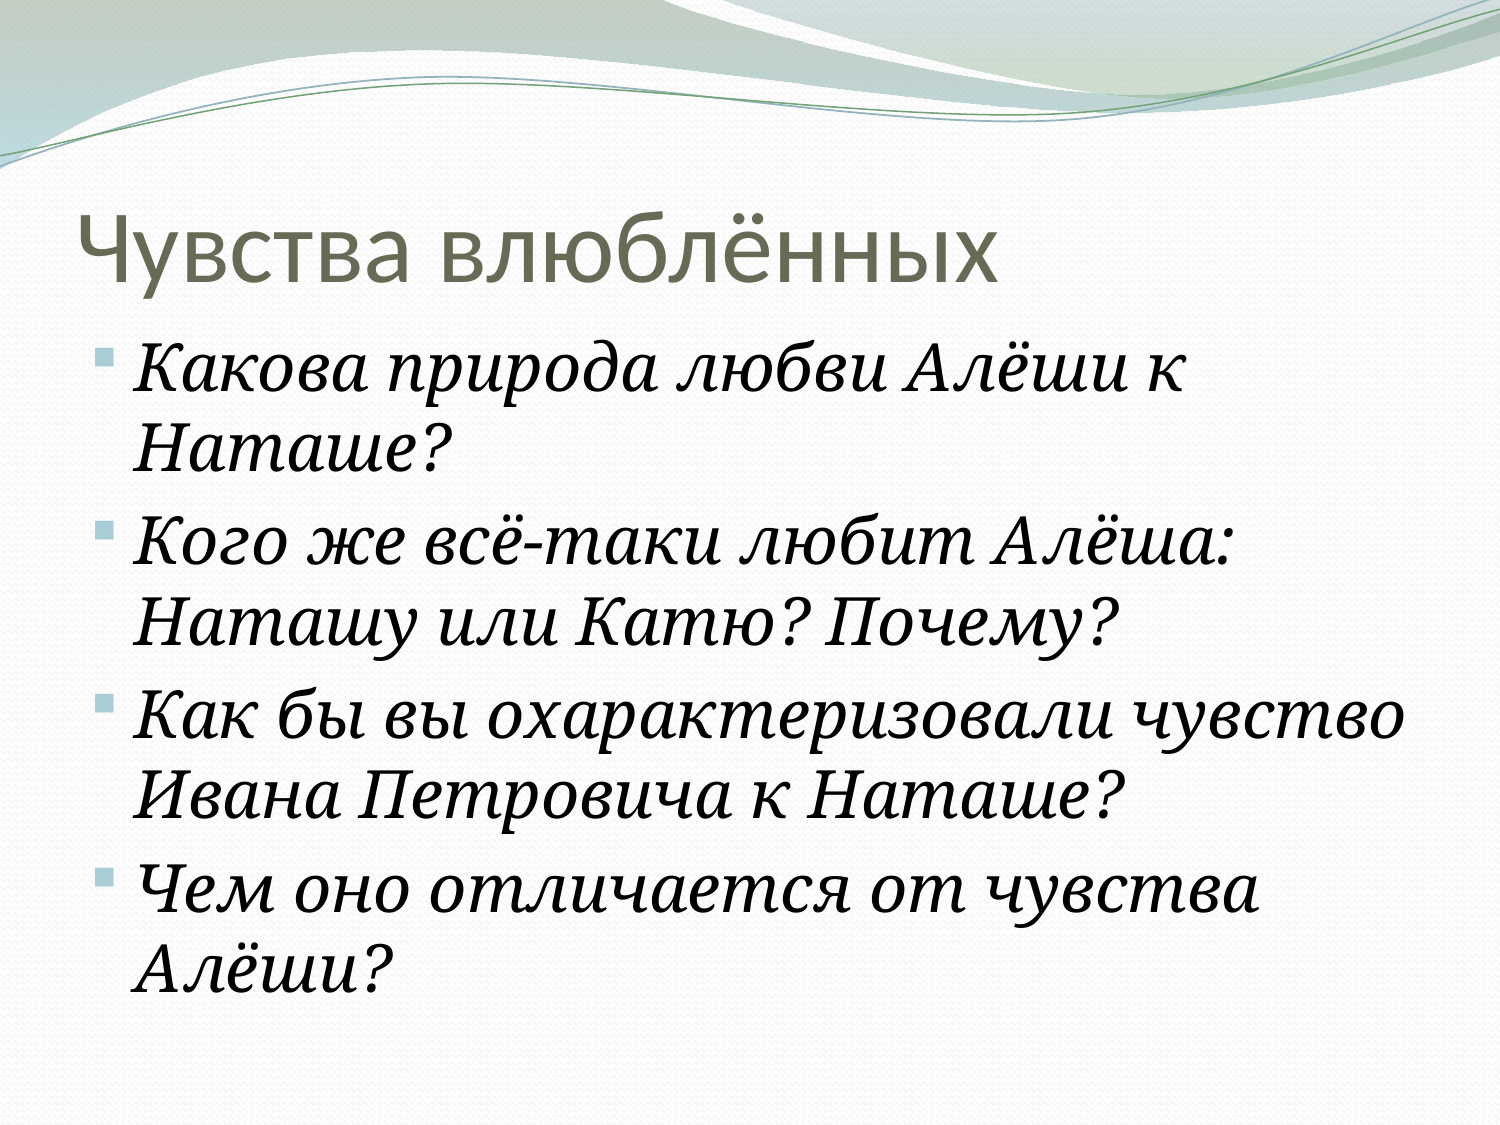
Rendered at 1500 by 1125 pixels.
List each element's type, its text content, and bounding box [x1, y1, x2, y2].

title Чувства влюблённых [75, 115, 1425, 303]
list Какова природа любви Алёши к Наташе? Кого же всё-таки любит Алёша: Наташу или Катю? Почему? Как бы вы охарактеризовали чувство Ивана Петровича к Наташе? Чем оно отличается от чувства Алёши? [75, 317, 1425, 1038]
